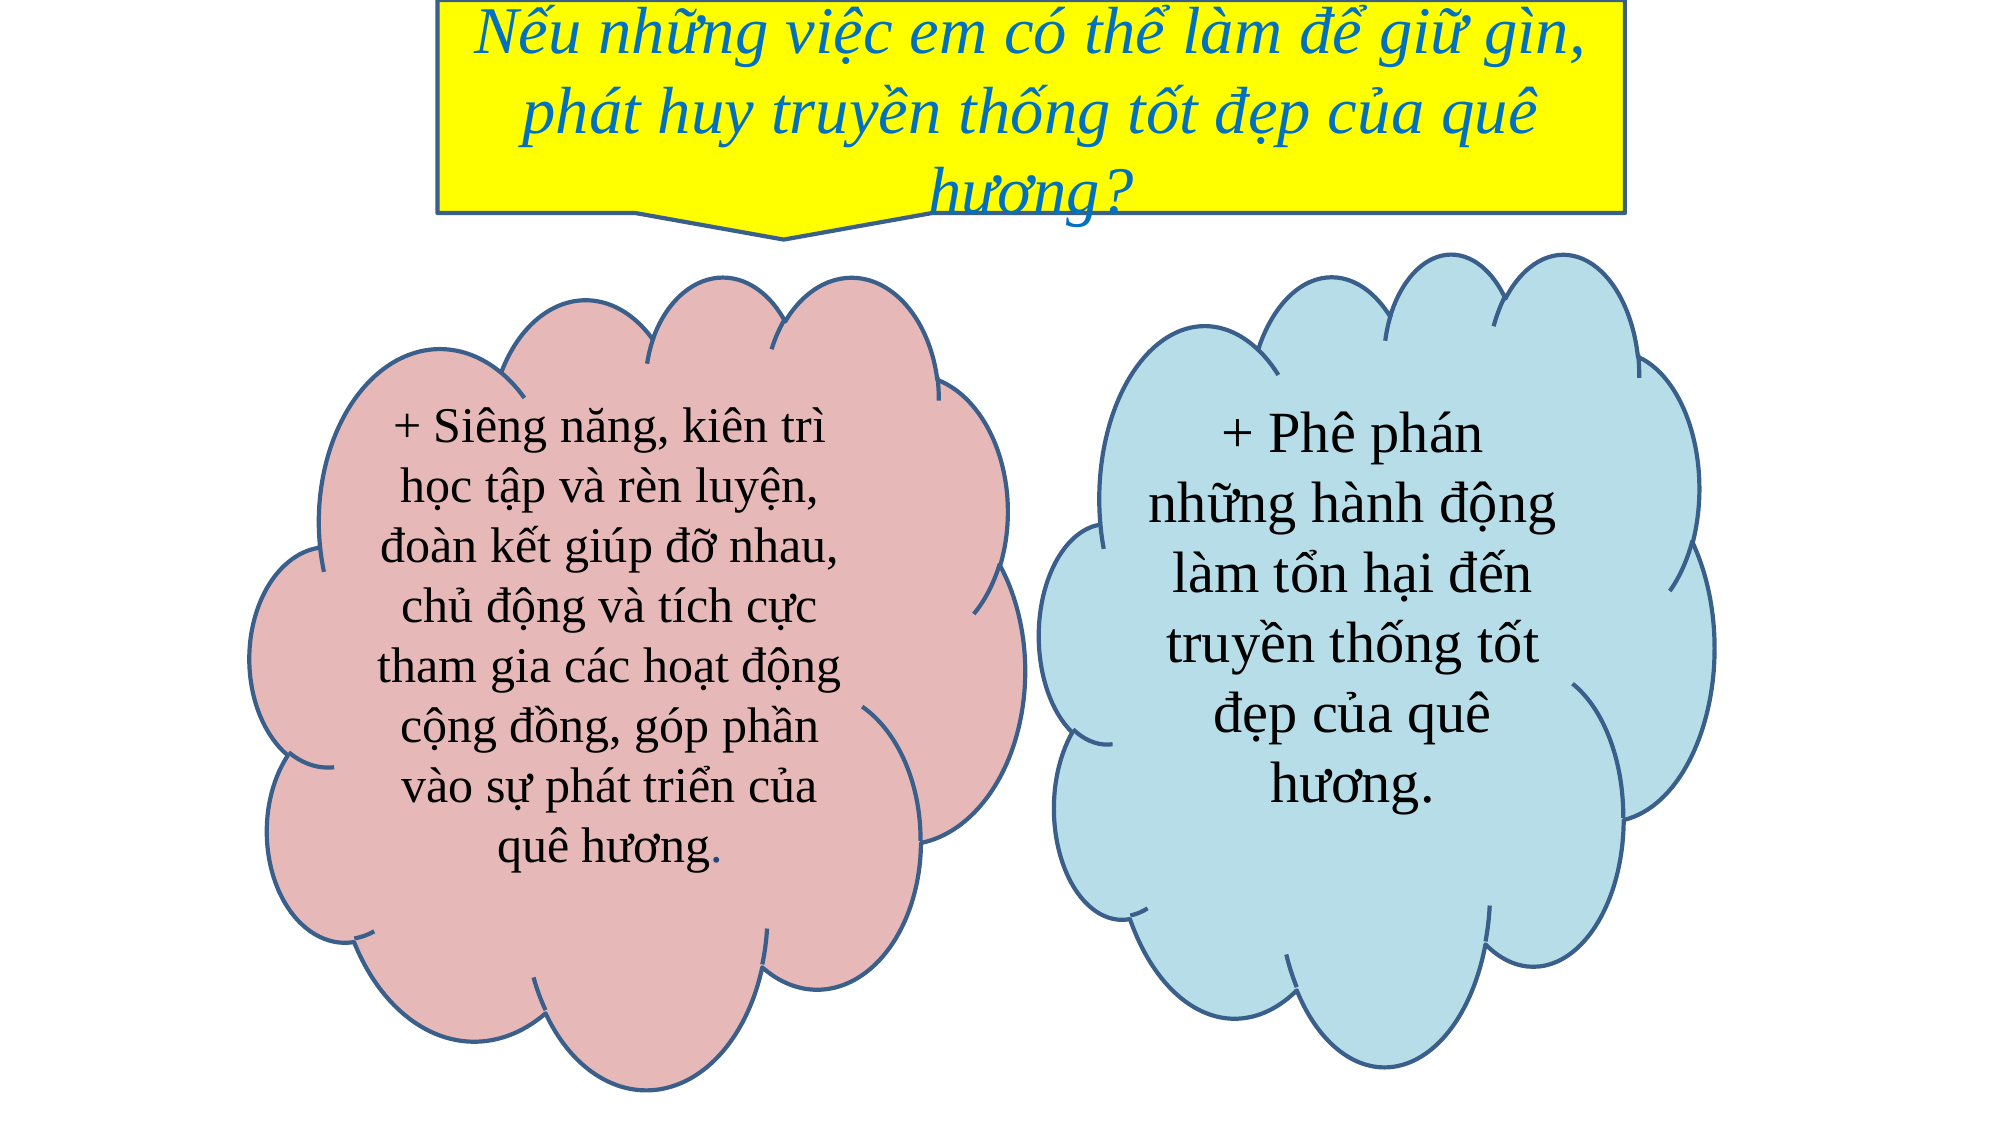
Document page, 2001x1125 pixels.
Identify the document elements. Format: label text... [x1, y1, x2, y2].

text_box Nếu những việc em có thể làm để giữ gìn, phát huy truyền thống tốt đẹp của quê hương? [435, 0, 1627, 242]
text_box + Siêng năng, kiên trì học tập và rèn luyện, đoàn kết giúp đỡ nhau, chủ động và tích cực tham gia các hoạt động cộng đồng, góp phần vào sự phát triển của quê hương. [247, 275, 1028, 1093]
title [324, 75, 1675, 325]
text_box + Phê phán những hành động làm tổn hại đến truyền thống tốt đẹp của quê hương. [1036, 252, 1717, 1070]
